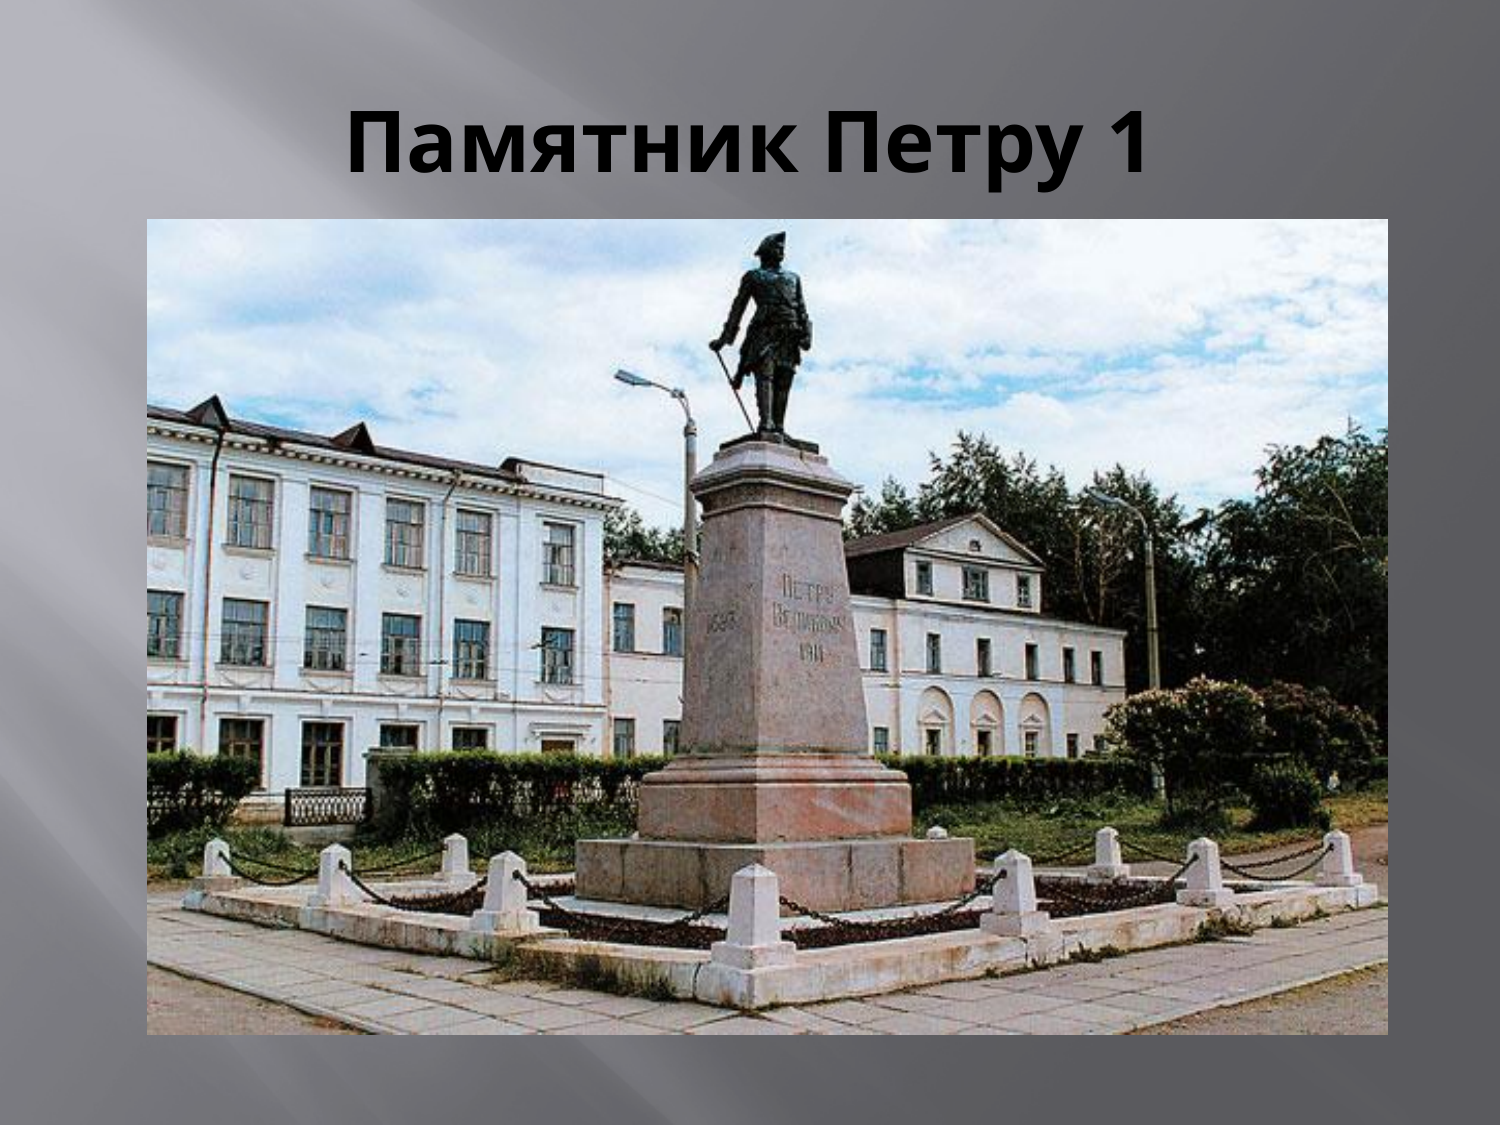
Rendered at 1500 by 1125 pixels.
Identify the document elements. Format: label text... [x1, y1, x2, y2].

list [147, 219, 1389, 1036]
title Памятник Петру 1 [75, 45, 1425, 233]
